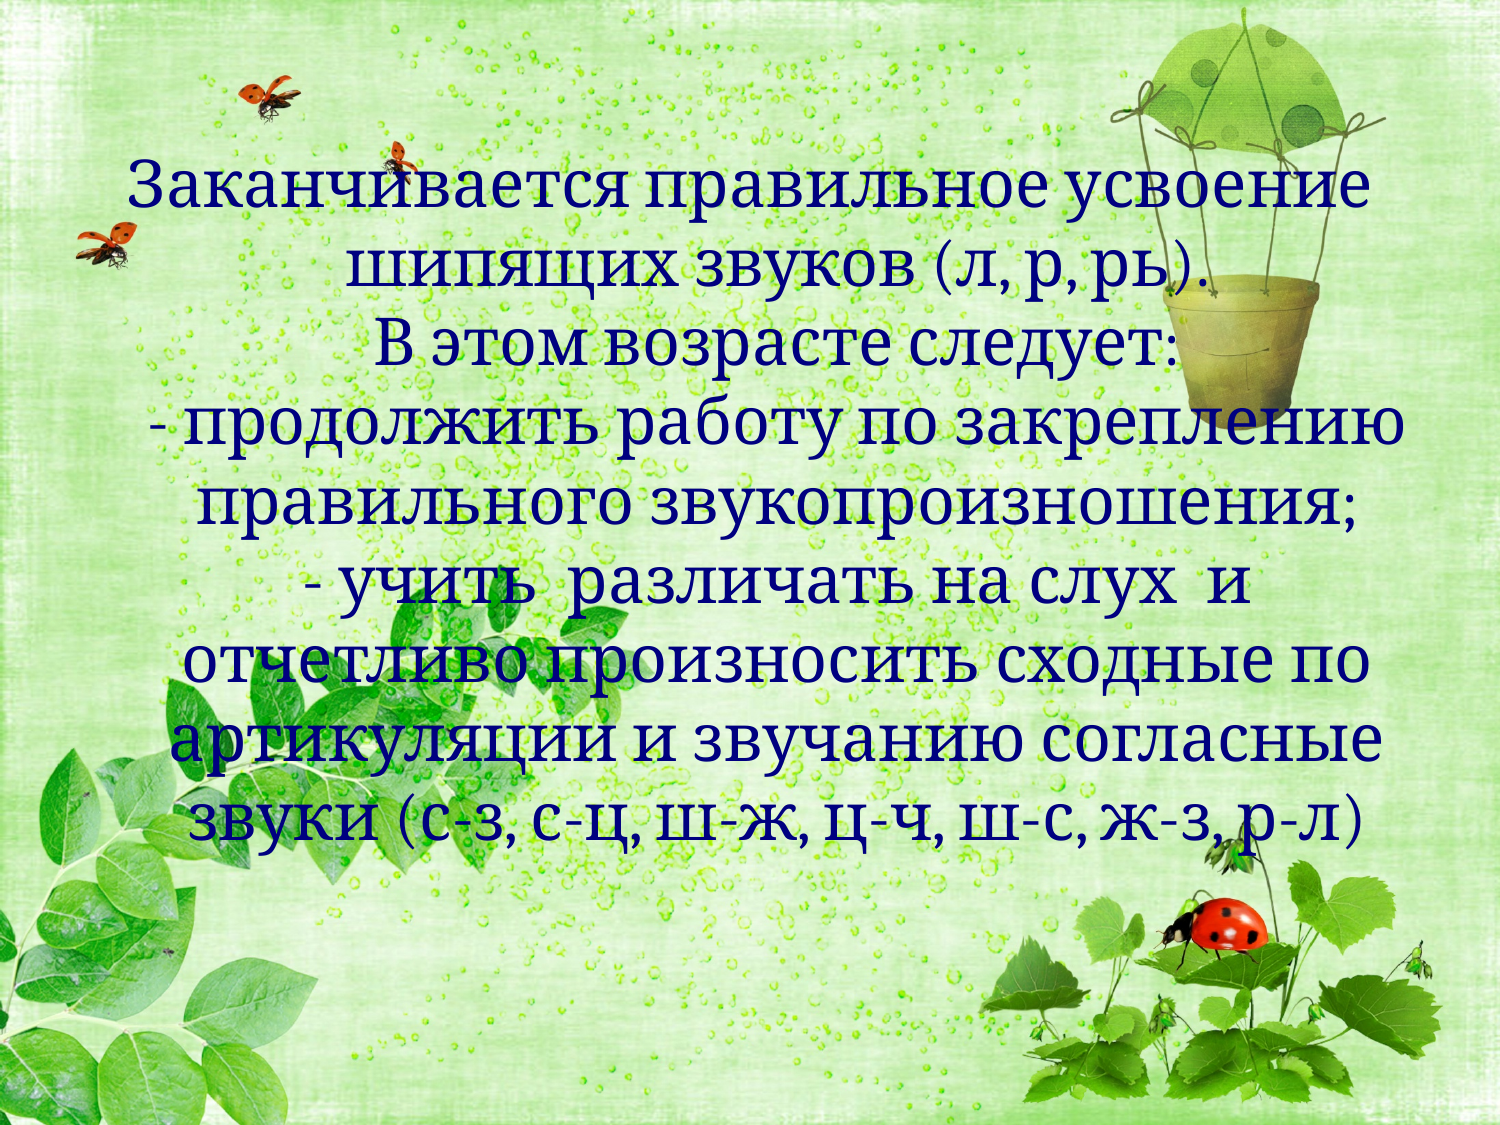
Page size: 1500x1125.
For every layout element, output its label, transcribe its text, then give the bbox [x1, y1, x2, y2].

picture [0, 0, 1500, 1125]
title Заканчивается правильное усвоение шипящих звуков (л, р, рь). В этом возрасте следует: - продолжить работу по закреплению правильного звукопроизношения; - учить различать на слух и отчетливо произносить сходные по артикуляции и звучанию согласные звуки (с-з, с-ц, ш-ж, ц-ч, ш-с, ж-з, р-л) [75, 125, 1425, 941]
